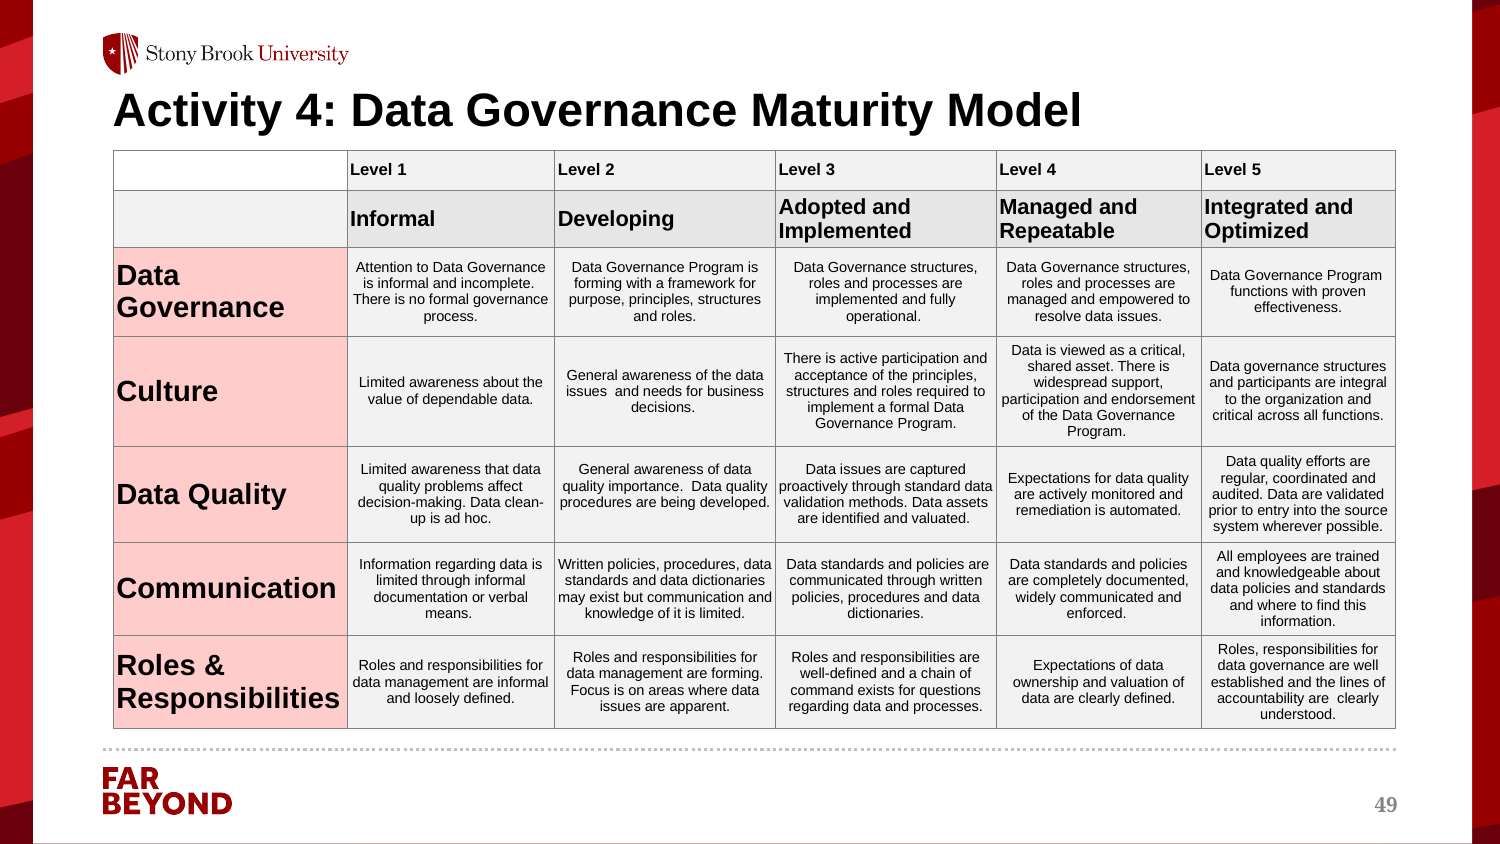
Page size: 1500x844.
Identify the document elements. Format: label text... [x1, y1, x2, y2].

table_cell Data standards and policies are communicated through written policies, procedures and data dictionaries. [776, 543, 996, 635]
table_header Level 5 [1202, 151, 1395, 190]
table_cell All employees are trained and knowledgeable about data policies and standards and where to find this information. [1202, 543, 1395, 635]
table_cell Data Governance Program is forming with a framework for purpose, principles, structures and roles. [555, 248, 775, 336]
table_cell General awareness of the data issues and needs for business decisions. [555, 337, 775, 446]
title Activity 4: Data Governance Maturity Model [97, 82, 1409, 184]
table_cell Roles, responsibilities for data governance are well established and the lines of accountability are clearly understood. [1202, 636, 1395, 728]
table_header Level 2 [555, 151, 775, 190]
picture [0, 0, 33, 844]
table_cell Data Governance structures, roles and processes are managed and empowered to resolve data issues. [997, 248, 1201, 336]
table_cell Culture [114, 337, 347, 446]
table_cell Data quality efforts are regular, coordinated and audited. Data are validated prior to entry into the source system wherever possible. [1202, 447, 1395, 542]
table_cell Communication [114, 543, 347, 635]
table_cell Roles and responsibilities for data management are informal and loosely defined. [348, 636, 554, 728]
table_cell Data standards and policies are completely documented, widely communicated and enforced. [997, 543, 1201, 635]
table_header Level 3 [776, 151, 996, 190]
table_cell There is active participation and acceptance of the principles, structures and roles required to implement a formal Data Governance Program. [776, 337, 996, 446]
table_cell Data is viewed as a critical, shared asset. There is widespread support, participation and endorsement of the Data Governance Program. [997, 337, 1201, 446]
table_cell Integrated and Optimized [1202, 191, 1395, 247]
table_cell Adopted and Implemented [776, 191, 996, 247]
table_cell Data Governance Program functions with proven effectiveness. [1202, 248, 1395, 336]
table_cell Attention to Data Governance is informal and incomplete. There is no formal governance process. [348, 248, 554, 336]
table_header [114, 151, 347, 190]
table_cell [114, 191, 347, 247]
table_cell Expectations of data ownership and valuation of data are clearly defined. [997, 636, 1201, 728]
table_cell Data Governance structures, roles and processes are implemented and fully operational. [776, 248, 996, 336]
table_cell Roles & Responsibilities [114, 636, 347, 728]
table_cell Roles and responsibilities for data management are forming. Focus is on areas where data issues are apparent. [555, 636, 775, 728]
table_cell Developing [555, 191, 775, 247]
table_cell Expectations for data quality are actively monitored and remediation is automated. [997, 447, 1201, 542]
table_cell Written policies, procedures, data standards and data dictionaries may exist but communication and knowledge of it is limited. [555, 543, 775, 635]
table_cell Data issues are captured proactively through standard data validation methods. Data assets are identified and valuated. [776, 447, 996, 542]
table_cell General awareness of data quality importance. Data quality procedures are being developed. [555, 447, 775, 542]
table_cell Data governance structures and participants are integral to the organization and critical across all functions. [1202, 337, 1395, 446]
table_cell Roles and responsibilities are well-defined and a chain of command exists for questions regarding data and processes. [776, 636, 996, 728]
picture [1473, 0, 1500, 844]
picture [103, 33, 349, 75]
table_cell Limited awareness about the value of dependable data. [348, 337, 554, 446]
table_cell Limited awareness that data quality problems affect decision-making. Data clean-up is ad hoc. [348, 447, 554, 542]
table_cell Data Governance [114, 248, 347, 336]
table_cell Informal [348, 191, 554, 247]
table_cell Information regarding data is limited through informal documentation or verbal means. [348, 543, 554, 635]
table_header Level 1 [348, 151, 554, 190]
table_cell Data Quality [114, 447, 347, 542]
table_header Level 4 [997, 151, 1201, 190]
table_cell Managed and Repeatable [997, 191, 1201, 247]
picture [103, 767, 232, 815]
